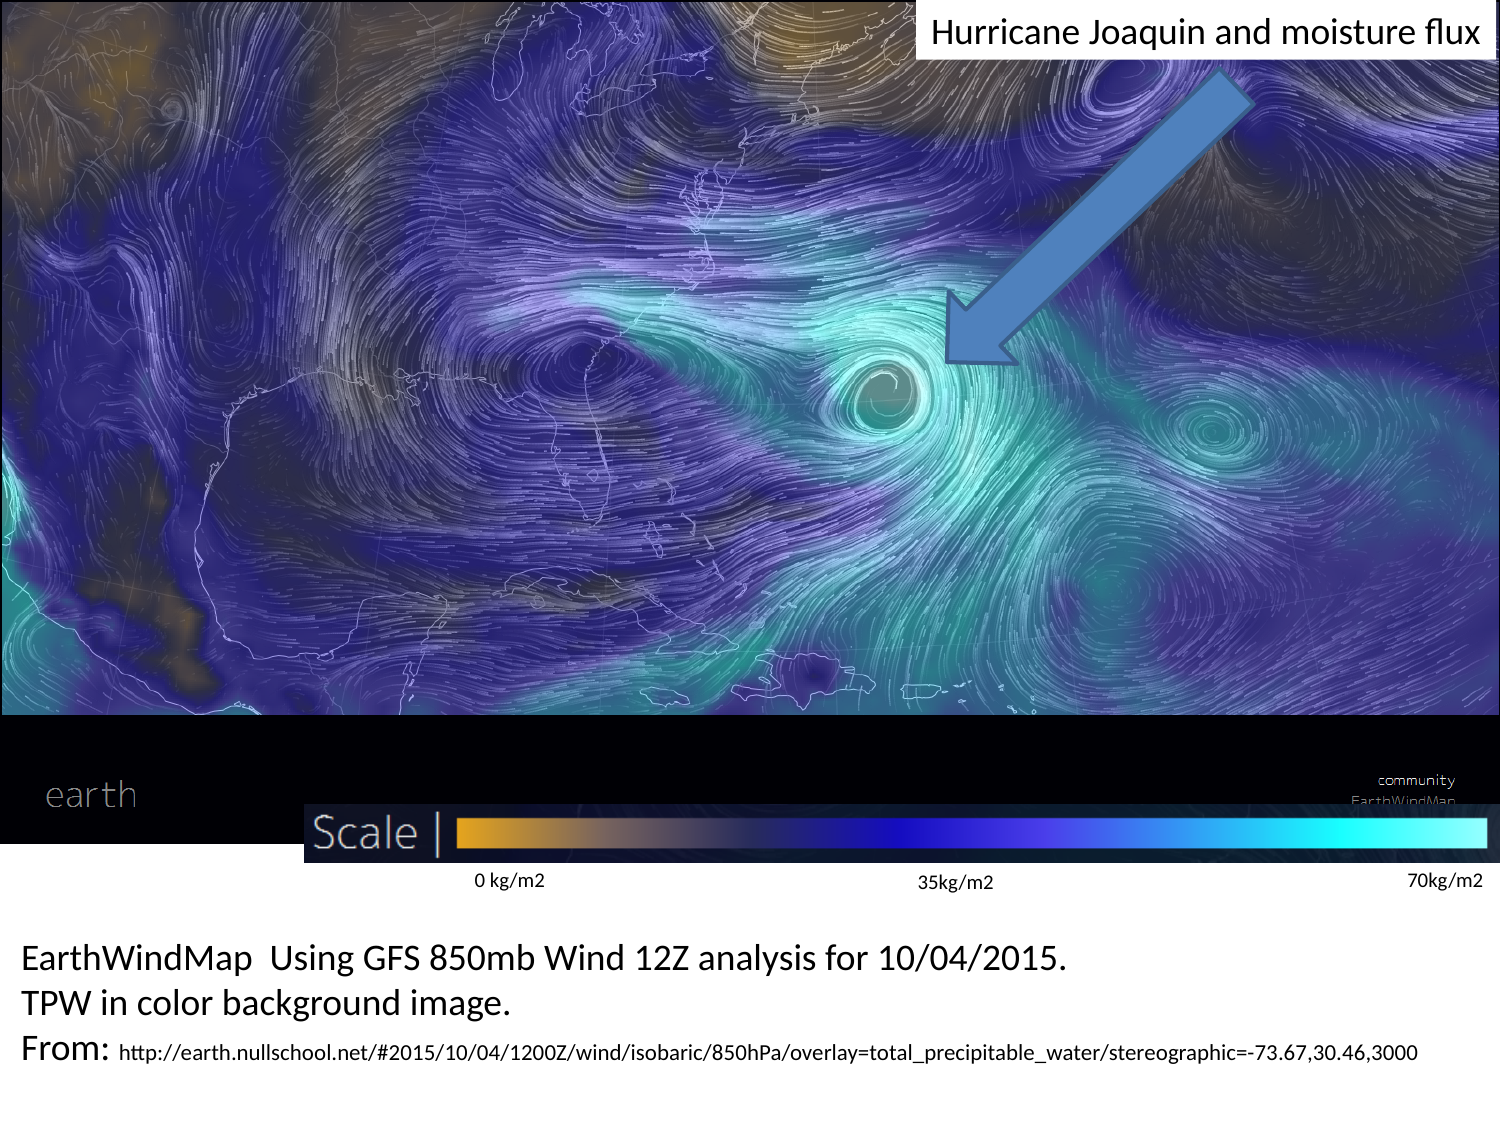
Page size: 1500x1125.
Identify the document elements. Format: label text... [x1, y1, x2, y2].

text_box 70kg/m2 [1392, 871, 1499, 900]
text_box 35kg/m2 [903, 872, 1009, 901]
text_box 0 kg/m2 [459, 872, 560, 900]
picture [0, 0, 1500, 863]
text_box EarthWindMap Using GFS 850mb Wind 12Z analysis for 10/04/2015. TPW in color background image. From: http://earth.nullschool.net/#2015/10/04/1200Z/wind/isobaric/850hPa/overlay=total_precipitable_water/stereographic=-73.67,30.46,3000 [6, 925, 1436, 1076]
